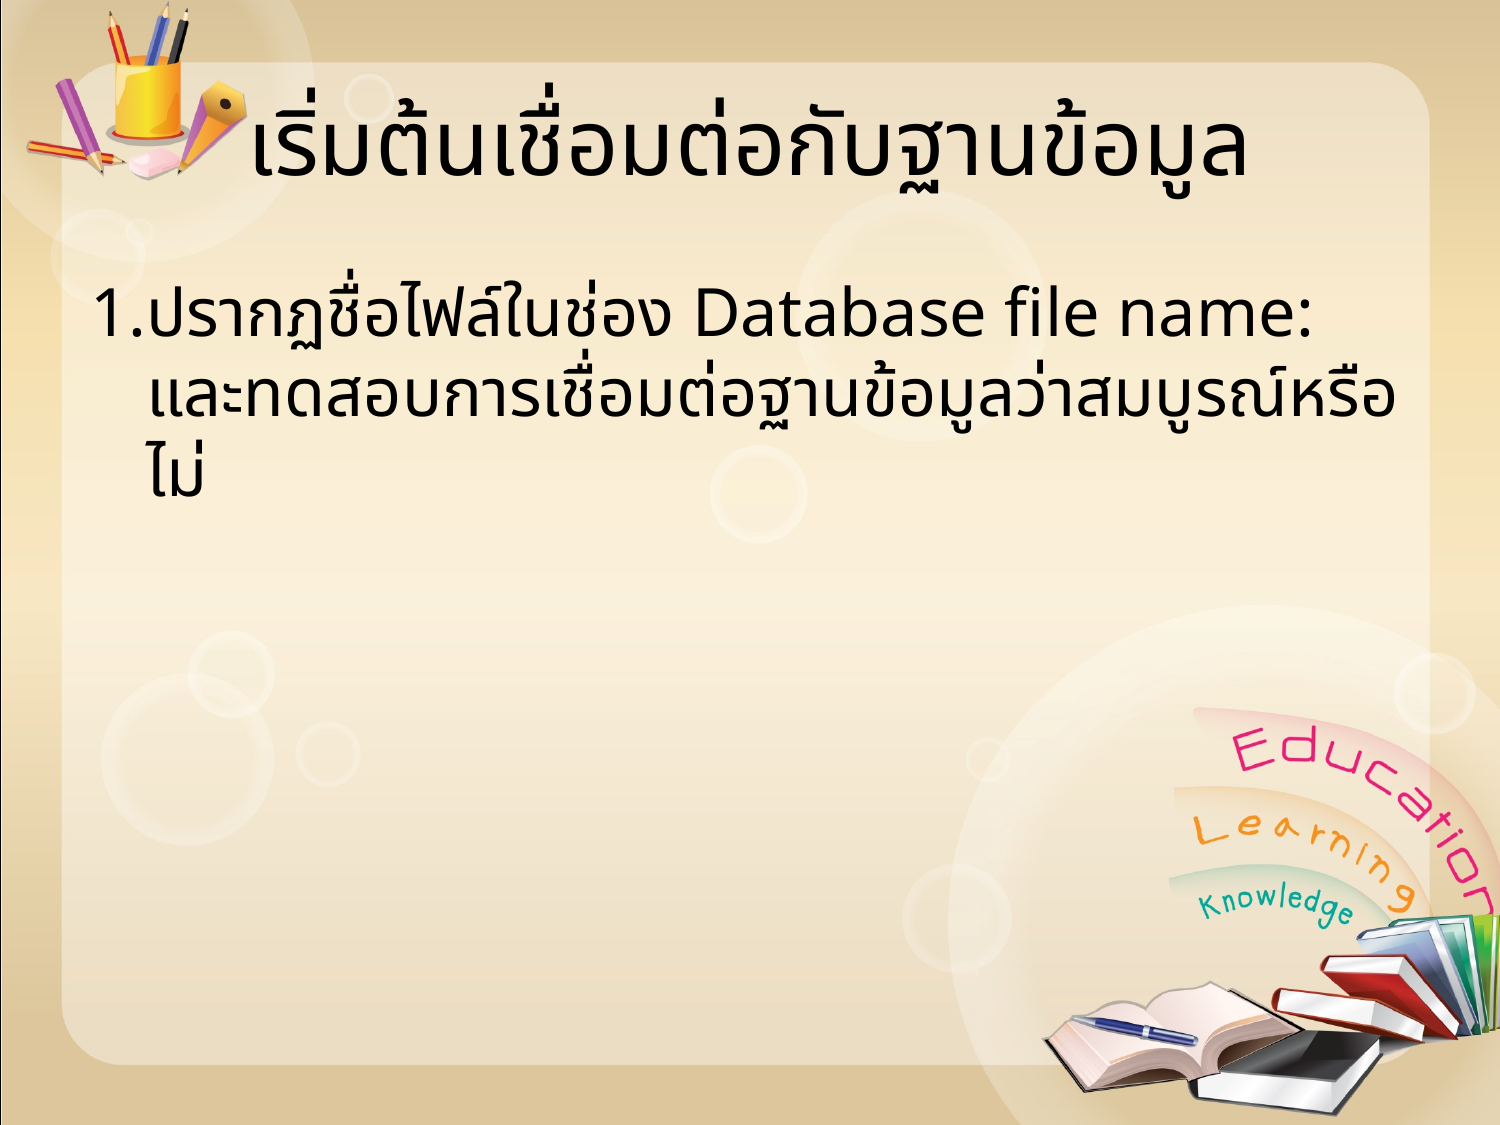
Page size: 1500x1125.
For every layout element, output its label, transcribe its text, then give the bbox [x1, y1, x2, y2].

picture [0, 0, 1500, 1125]
list 1.ปรากฏชื่อไฟล์ในช่อง Database file name: และทดสอบการเชื่อมต่อฐานข้อมูลว่าสมบูรณ์หรือไม่ [74, 262, 1426, 1006]
title เริ่มต้นเชื่อมต่อกับฐานข้อมูล [74, 44, 1426, 233]
